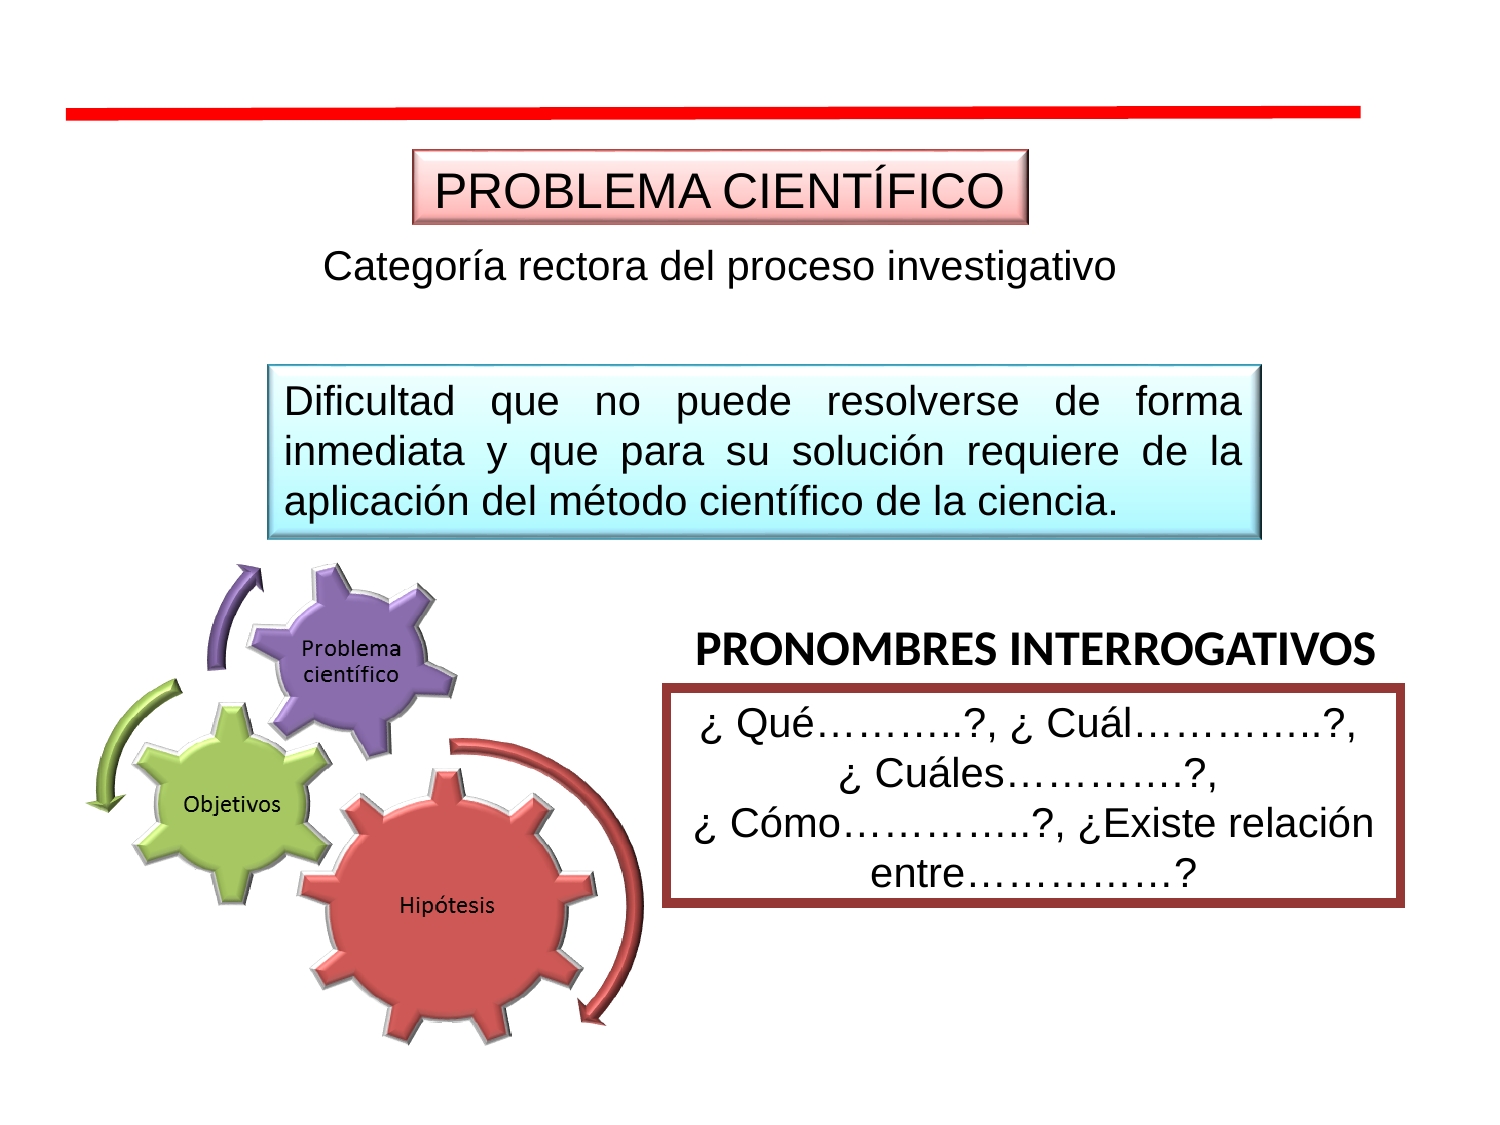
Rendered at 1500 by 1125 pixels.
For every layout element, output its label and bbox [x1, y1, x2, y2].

text_box [0, 17, 1406, 1048]
